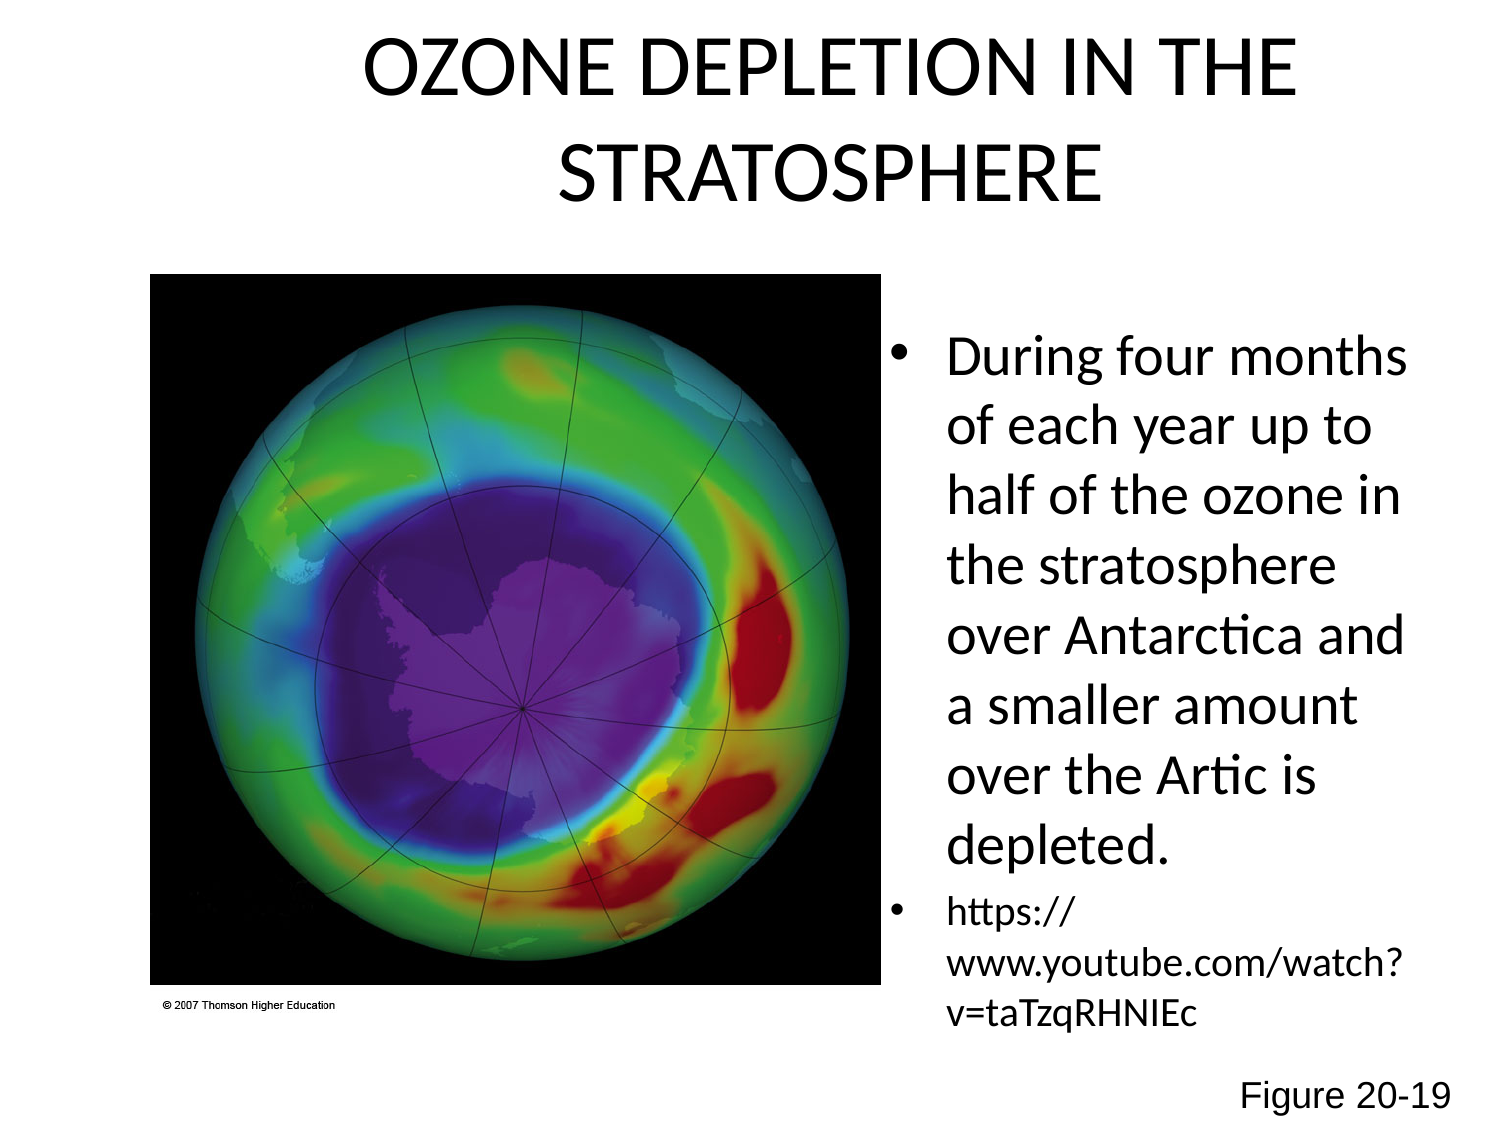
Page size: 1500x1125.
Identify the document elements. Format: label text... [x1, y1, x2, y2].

picture [149, 274, 881, 1013]
text_box Figure 20-19 [1224, 1072, 1483, 1124]
title OZONE DEPLETION IN THE STRATOSPHERE [112, 0, 1500, 227]
list During four months of each year up to half of the ozone in the stratosphere over Antarctica and a smaller amount over the Artic is depleted. https://www.youtube.com/watch?v=taTzqRHNIEc [874, 309, 1449, 1062]
